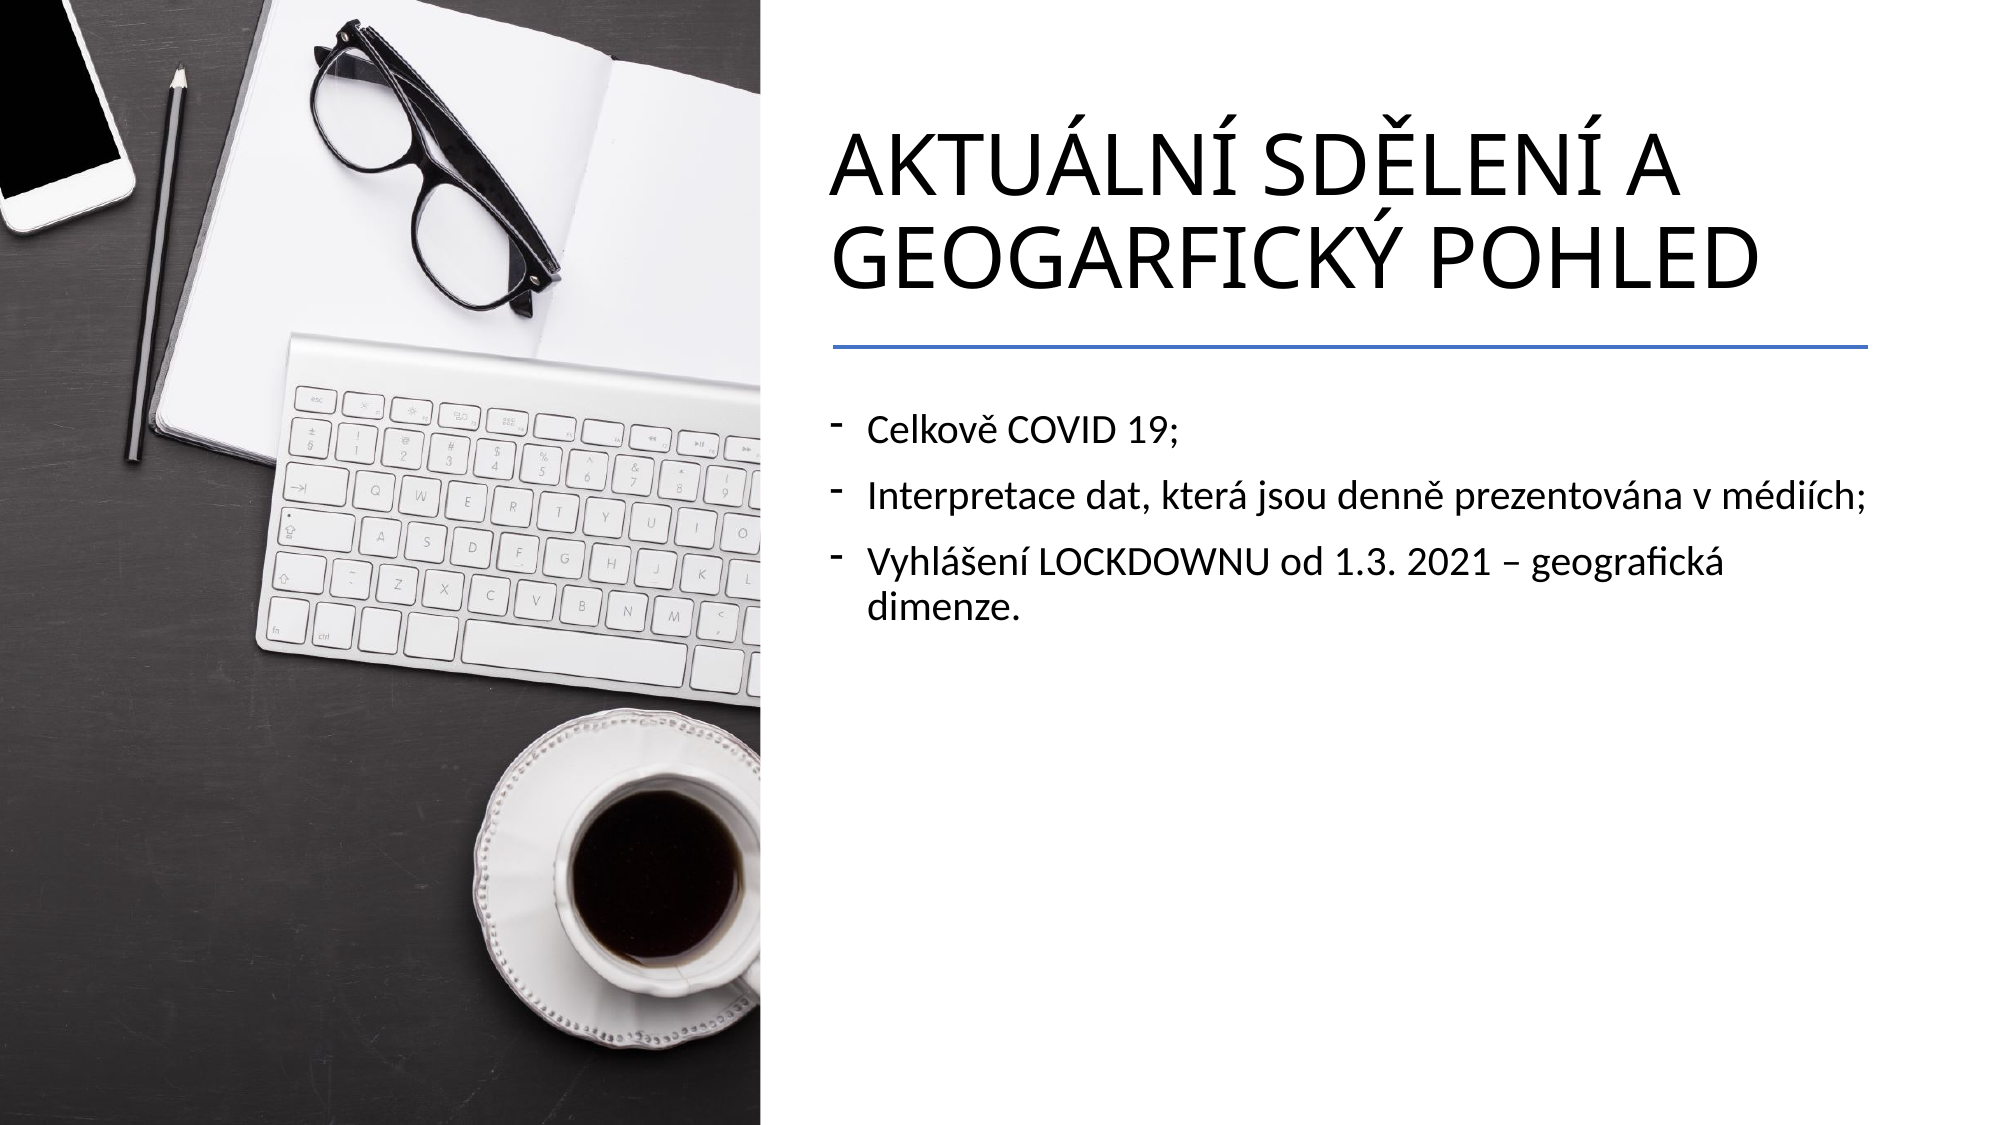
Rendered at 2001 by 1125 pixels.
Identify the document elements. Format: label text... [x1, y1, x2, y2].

picture [0, 0, 761, 1125]
title AKTUÁLNÍ SDĚLENÍ A GEOGARFICKÝ POHLED [814, 103, 1895, 315]
list Celkově COVID 19; Interpretace dat, která jsou denně prezentována v médiích; Vyhlášení LOCKDOWNU od 1.3. 2021 – geografická dimenze. [814, 399, 1895, 1021]
